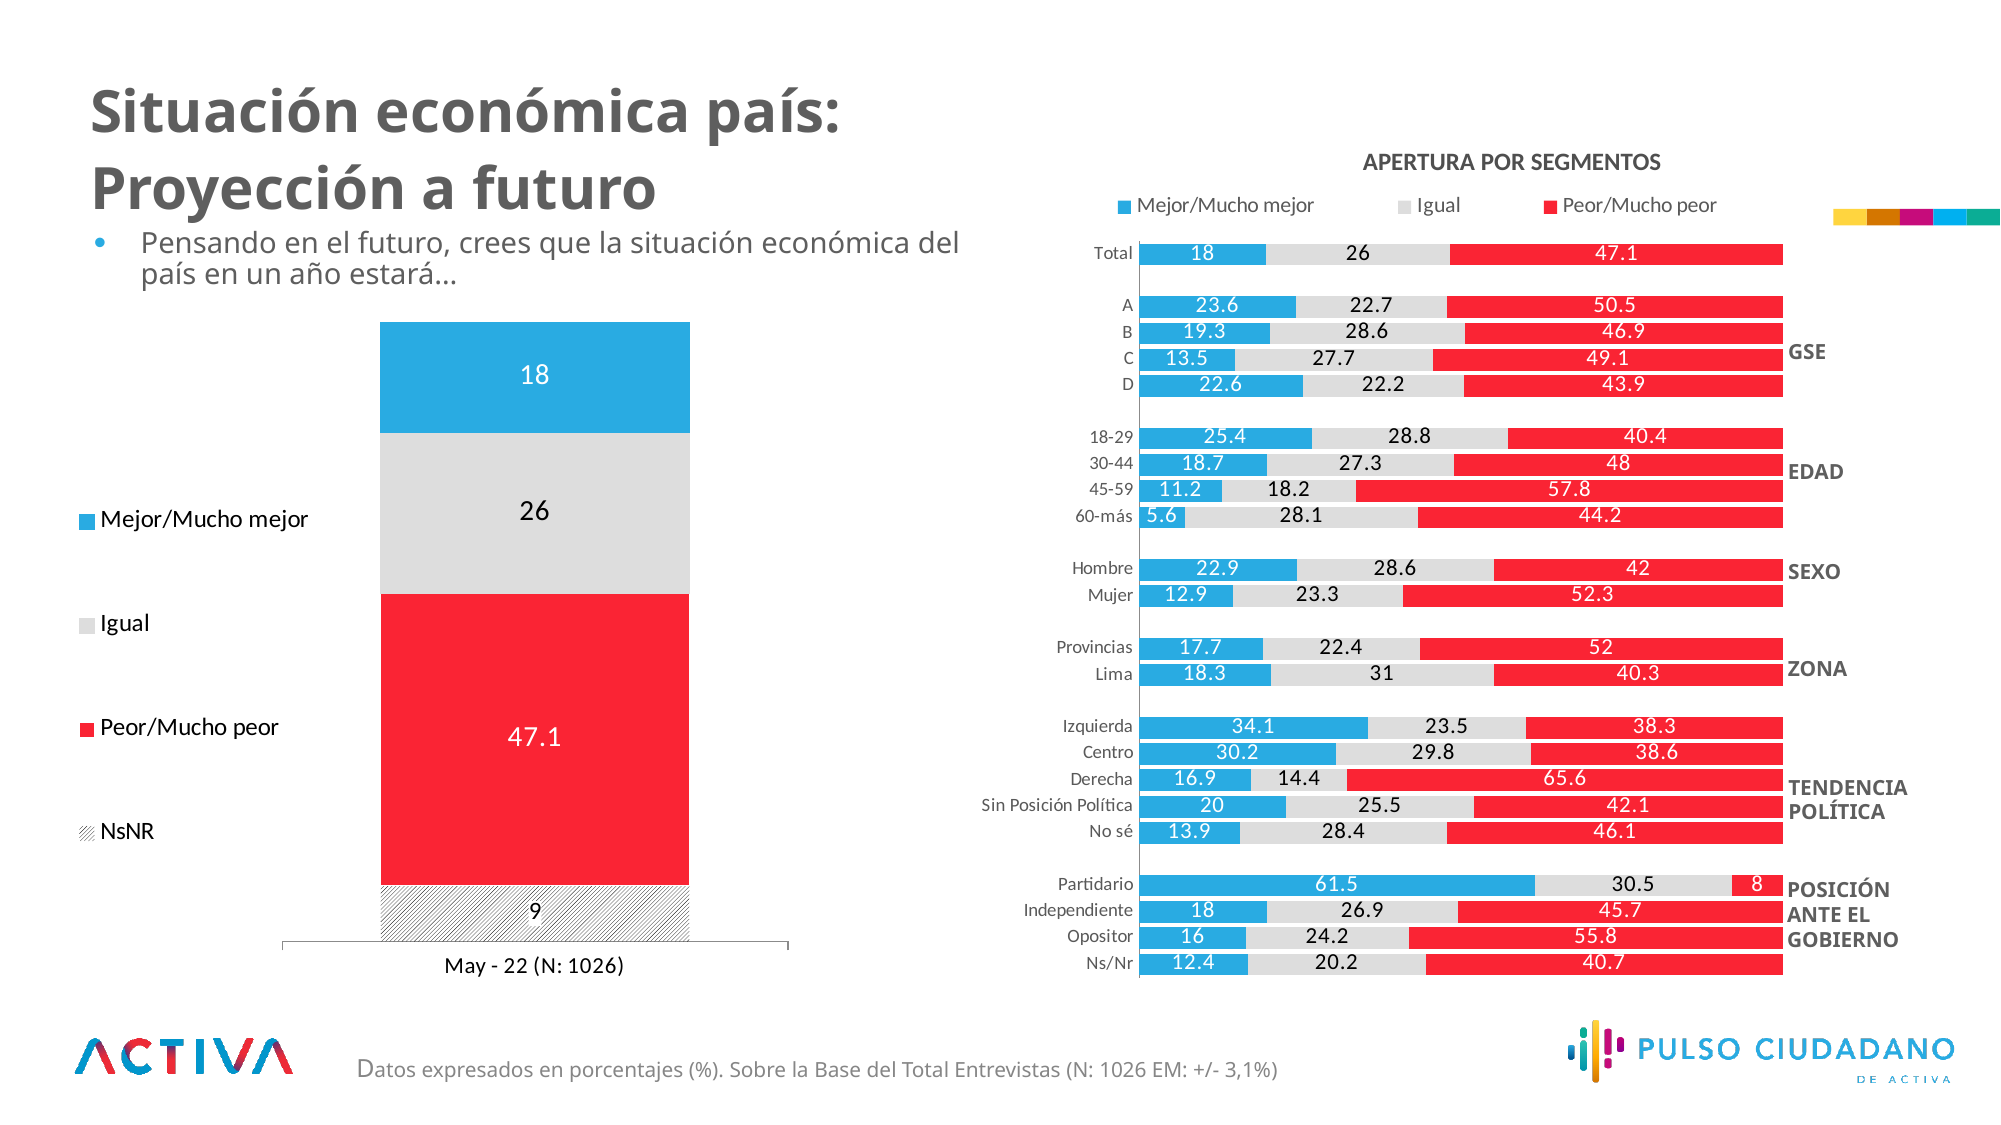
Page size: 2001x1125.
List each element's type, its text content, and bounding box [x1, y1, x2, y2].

text_box SEXO [1800, 551, 1856, 592]
text_box ZONA [1800, 648, 1863, 688]
text_box APERTURA POR SEGMENTOS [1184, 140, 1840, 179]
chart [28, 317, 938, 1020]
picture [63, 1020, 300, 1093]
list Pensando en el futuro, crees que la situación económica del país en un año estará… [78, 220, 964, 267]
chart [964, 178, 1800, 994]
text_box TENDENCIA POLÍTICA [1800, 766, 1928, 832]
text_box POSICIÓN ANTE EL GOBIERNO [1800, 869, 1915, 959]
text_box GSE [1800, 331, 1841, 372]
picture [1562, 1012, 1963, 1094]
title Situación económica país: Proyección a futuro [75, 59, 1801, 146]
text_box EDAD [1800, 451, 1859, 492]
text_box Datos expresados en porcentajes (%). Sobre la Base del Total Entrevistas (N: 1026 EM: +/- 3,1%) [122, 1044, 1293, 1091]
